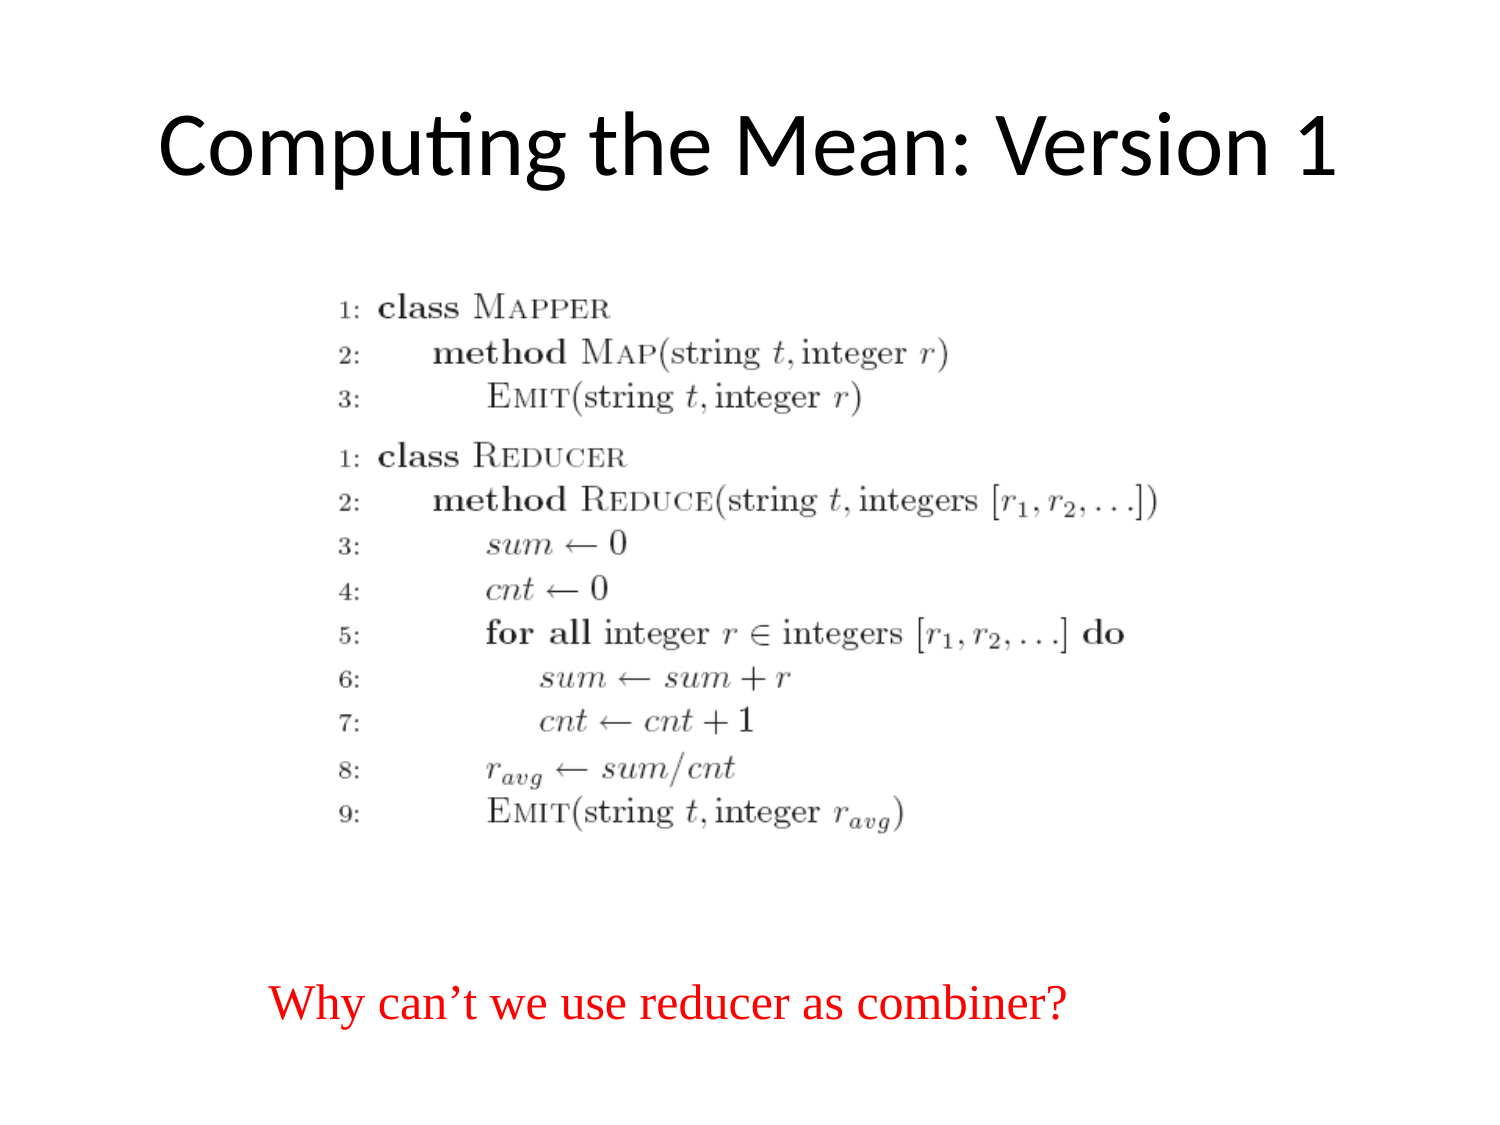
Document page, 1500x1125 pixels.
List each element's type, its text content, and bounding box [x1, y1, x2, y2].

picture [332, 281, 1168, 844]
title Computing the Mean: Version 1 [75, 45, 1425, 233]
text_box Why can’t we use reducer as combiner? [253, 962, 1084, 1038]
